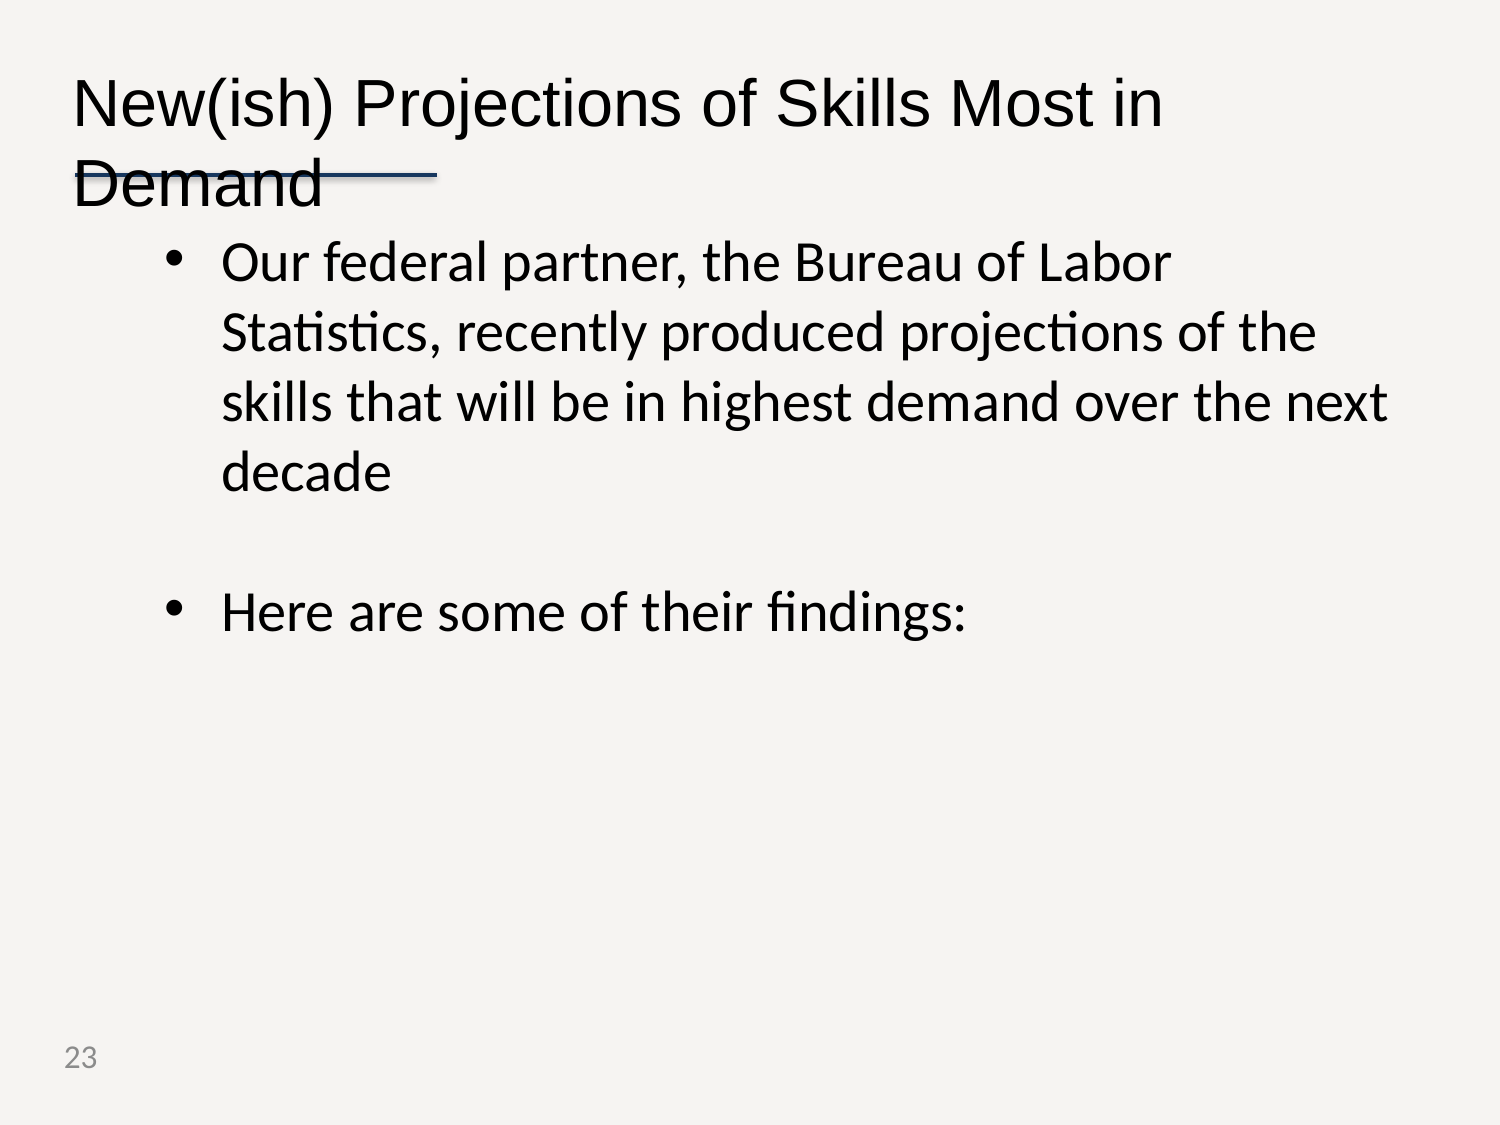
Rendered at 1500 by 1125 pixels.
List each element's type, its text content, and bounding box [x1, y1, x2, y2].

slide_number 23 [0, 1025, 113, 1085]
text_box Our federal partner, the Bureau of Labor Statistics, recently produced projections of the skills that will be in highest demand over the next decade Here are some of their findings: [74, 215, 1413, 651]
text_box New(ish) Projections of Skills Most in Demand [57, 52, 1450, 228]
